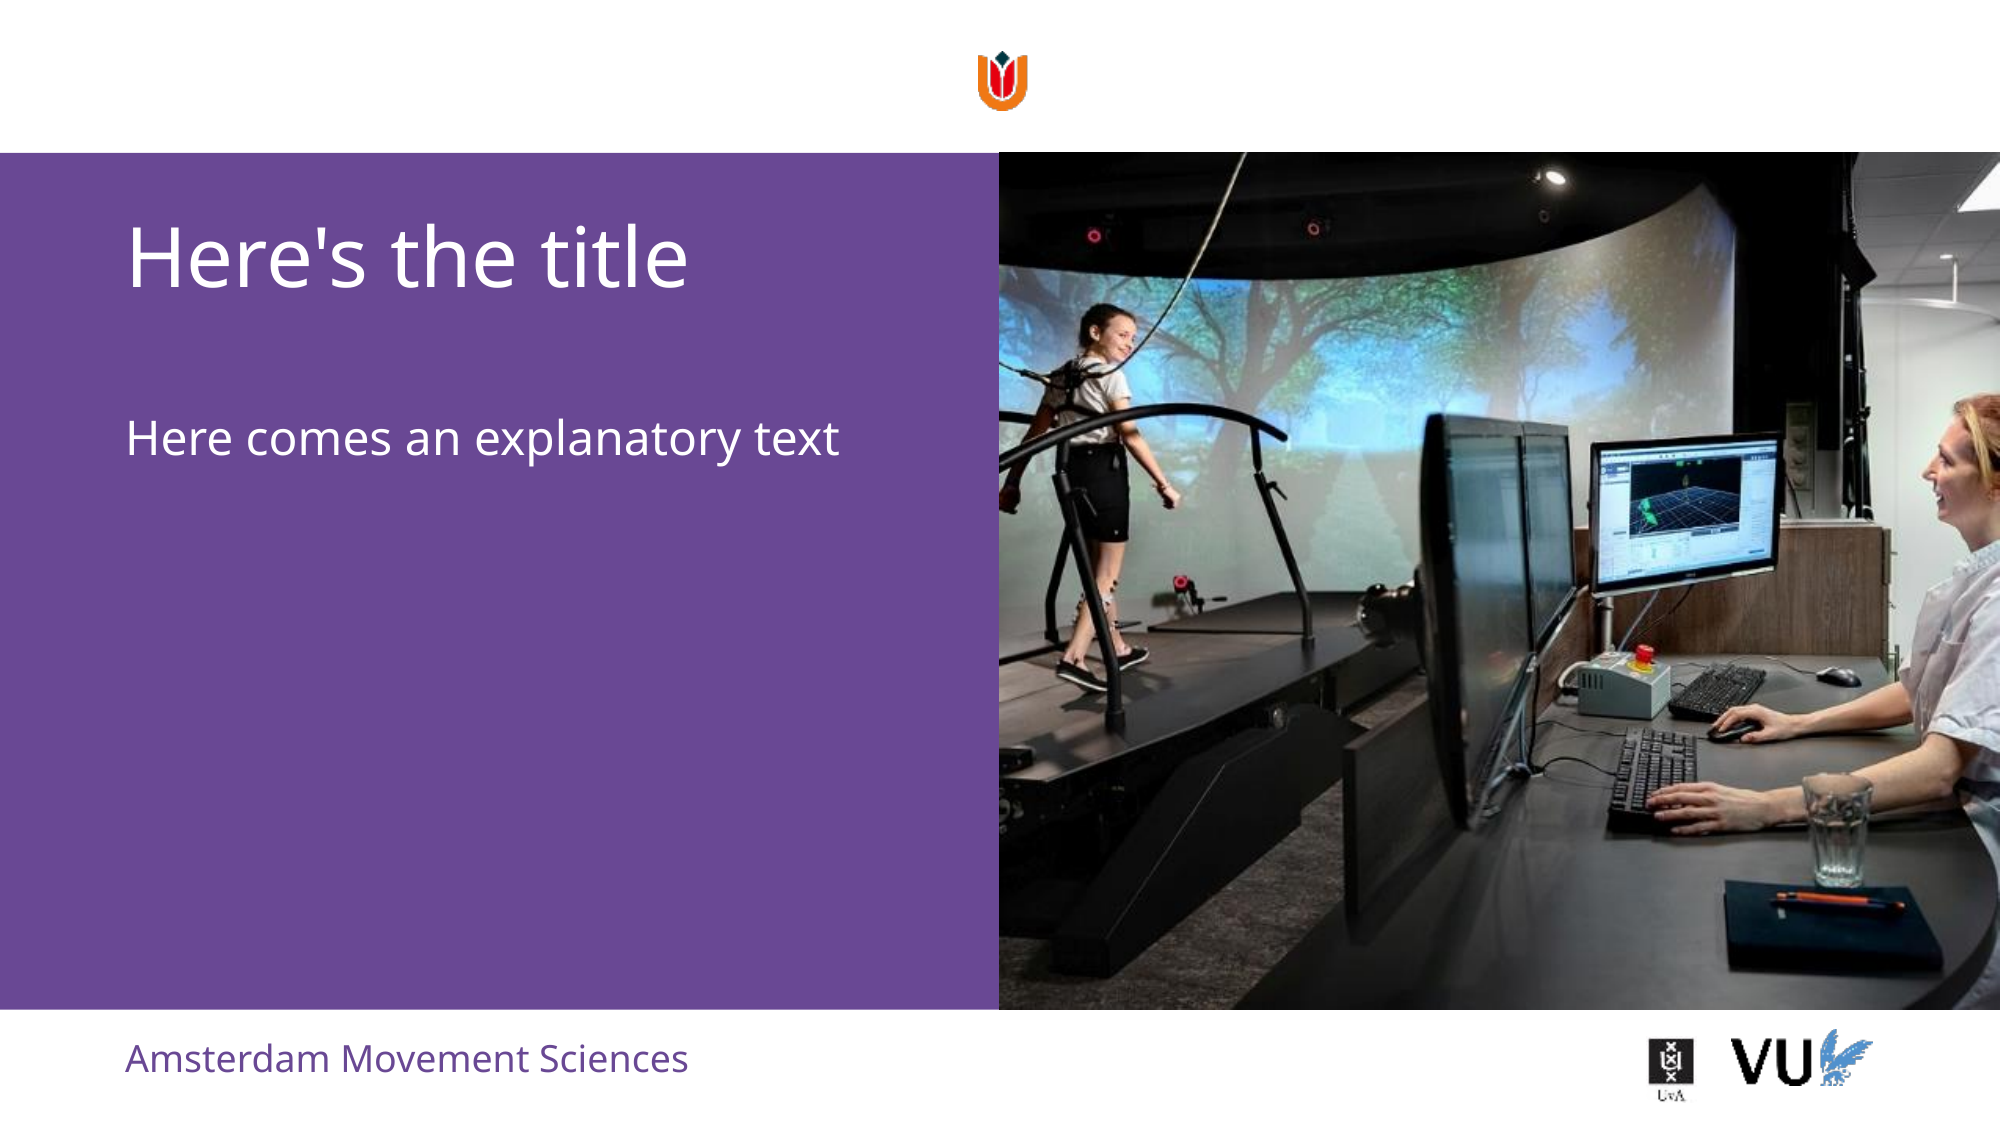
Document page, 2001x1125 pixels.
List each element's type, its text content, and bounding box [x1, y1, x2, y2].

picture [1646, 1036, 1697, 1103]
list Here comes an explanatory text [110, 385, 990, 1010]
picture [999, 152, 2000, 1010]
picture [1731, 1029, 1873, 1086]
picture [978, 51, 1029, 111]
